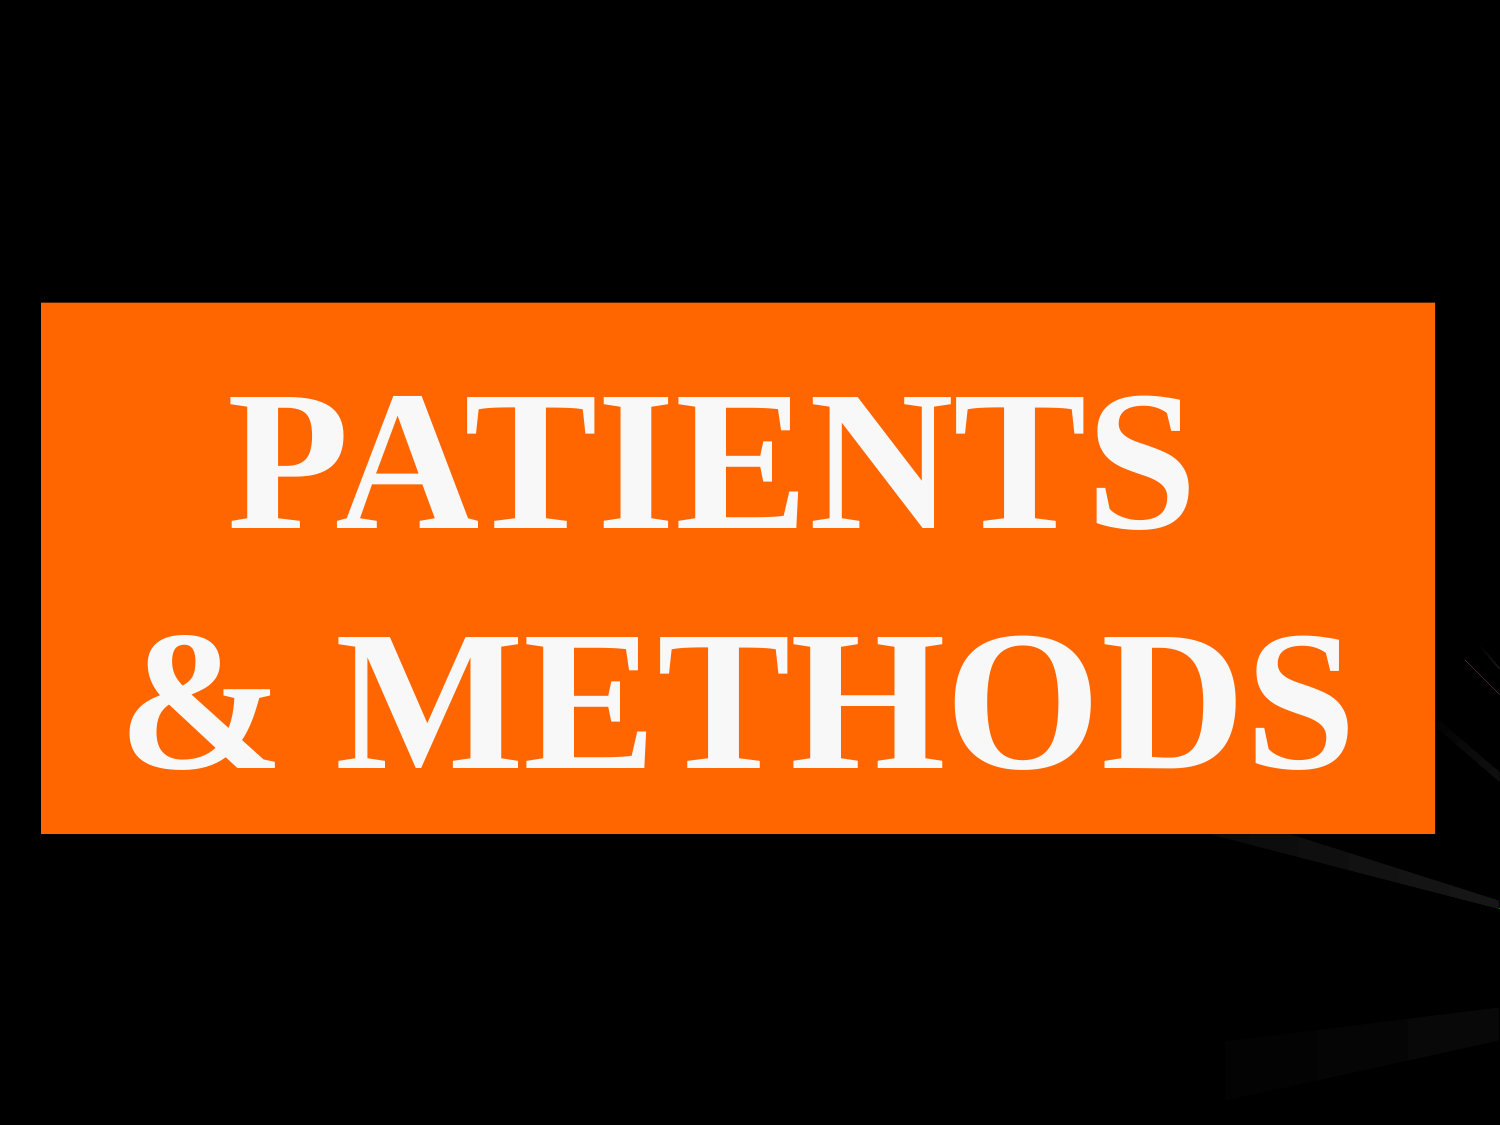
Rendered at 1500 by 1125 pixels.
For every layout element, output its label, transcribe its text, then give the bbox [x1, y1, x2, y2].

text_box PATIENTS & METHODS [41, 302, 1436, 834]
